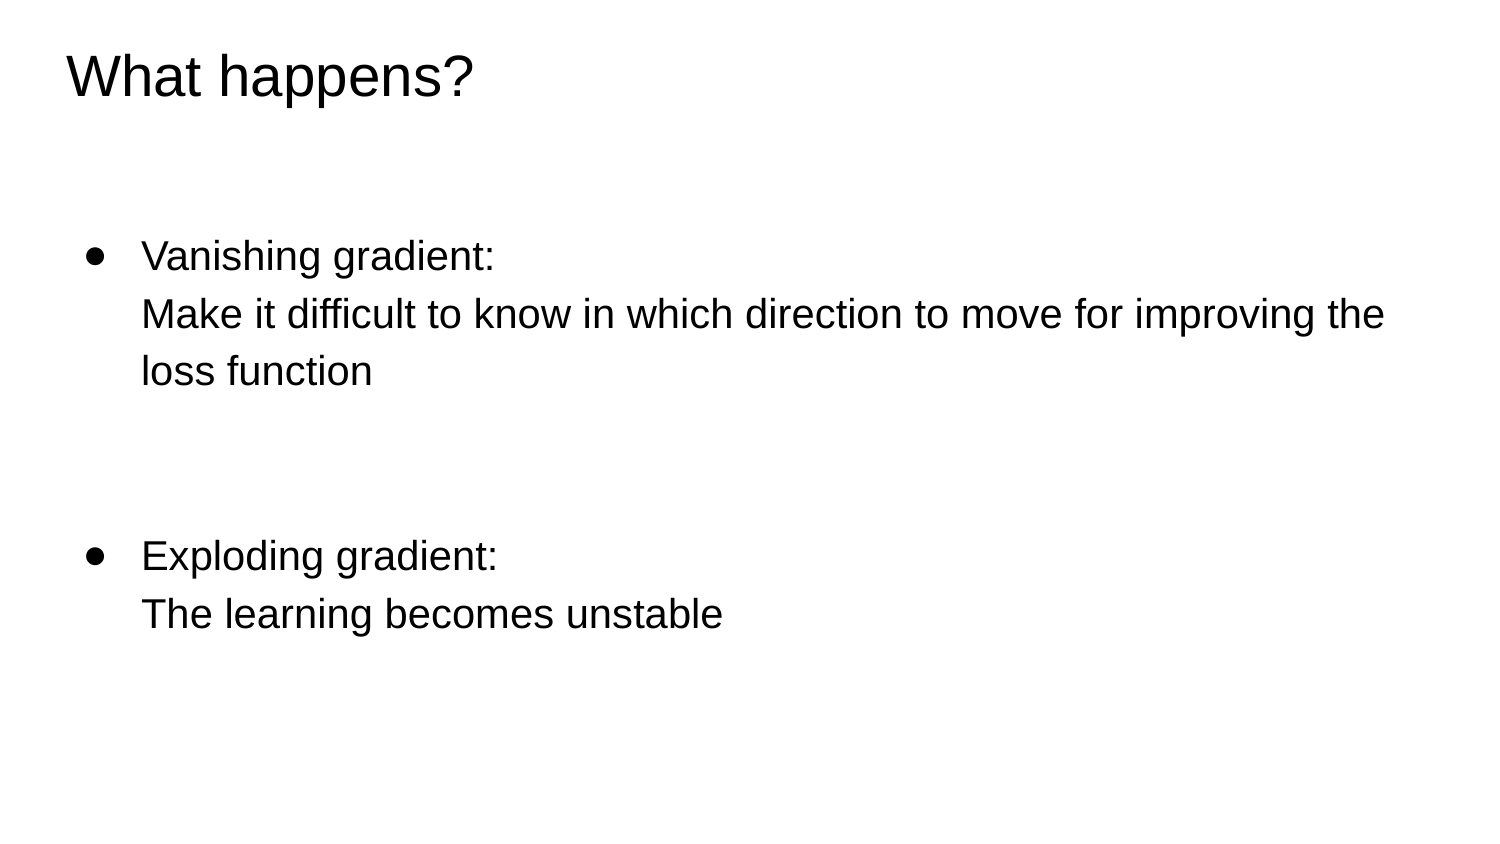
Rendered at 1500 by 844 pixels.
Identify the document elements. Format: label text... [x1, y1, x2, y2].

title What happens? [51, 23, 1449, 117]
list Exploding gradient: The learning becomes unstable [51, 506, 1449, 776]
list Vanishing gradient: Make it difficult to know in which direction to move for improving the loss function [51, 206, 1449, 427]
